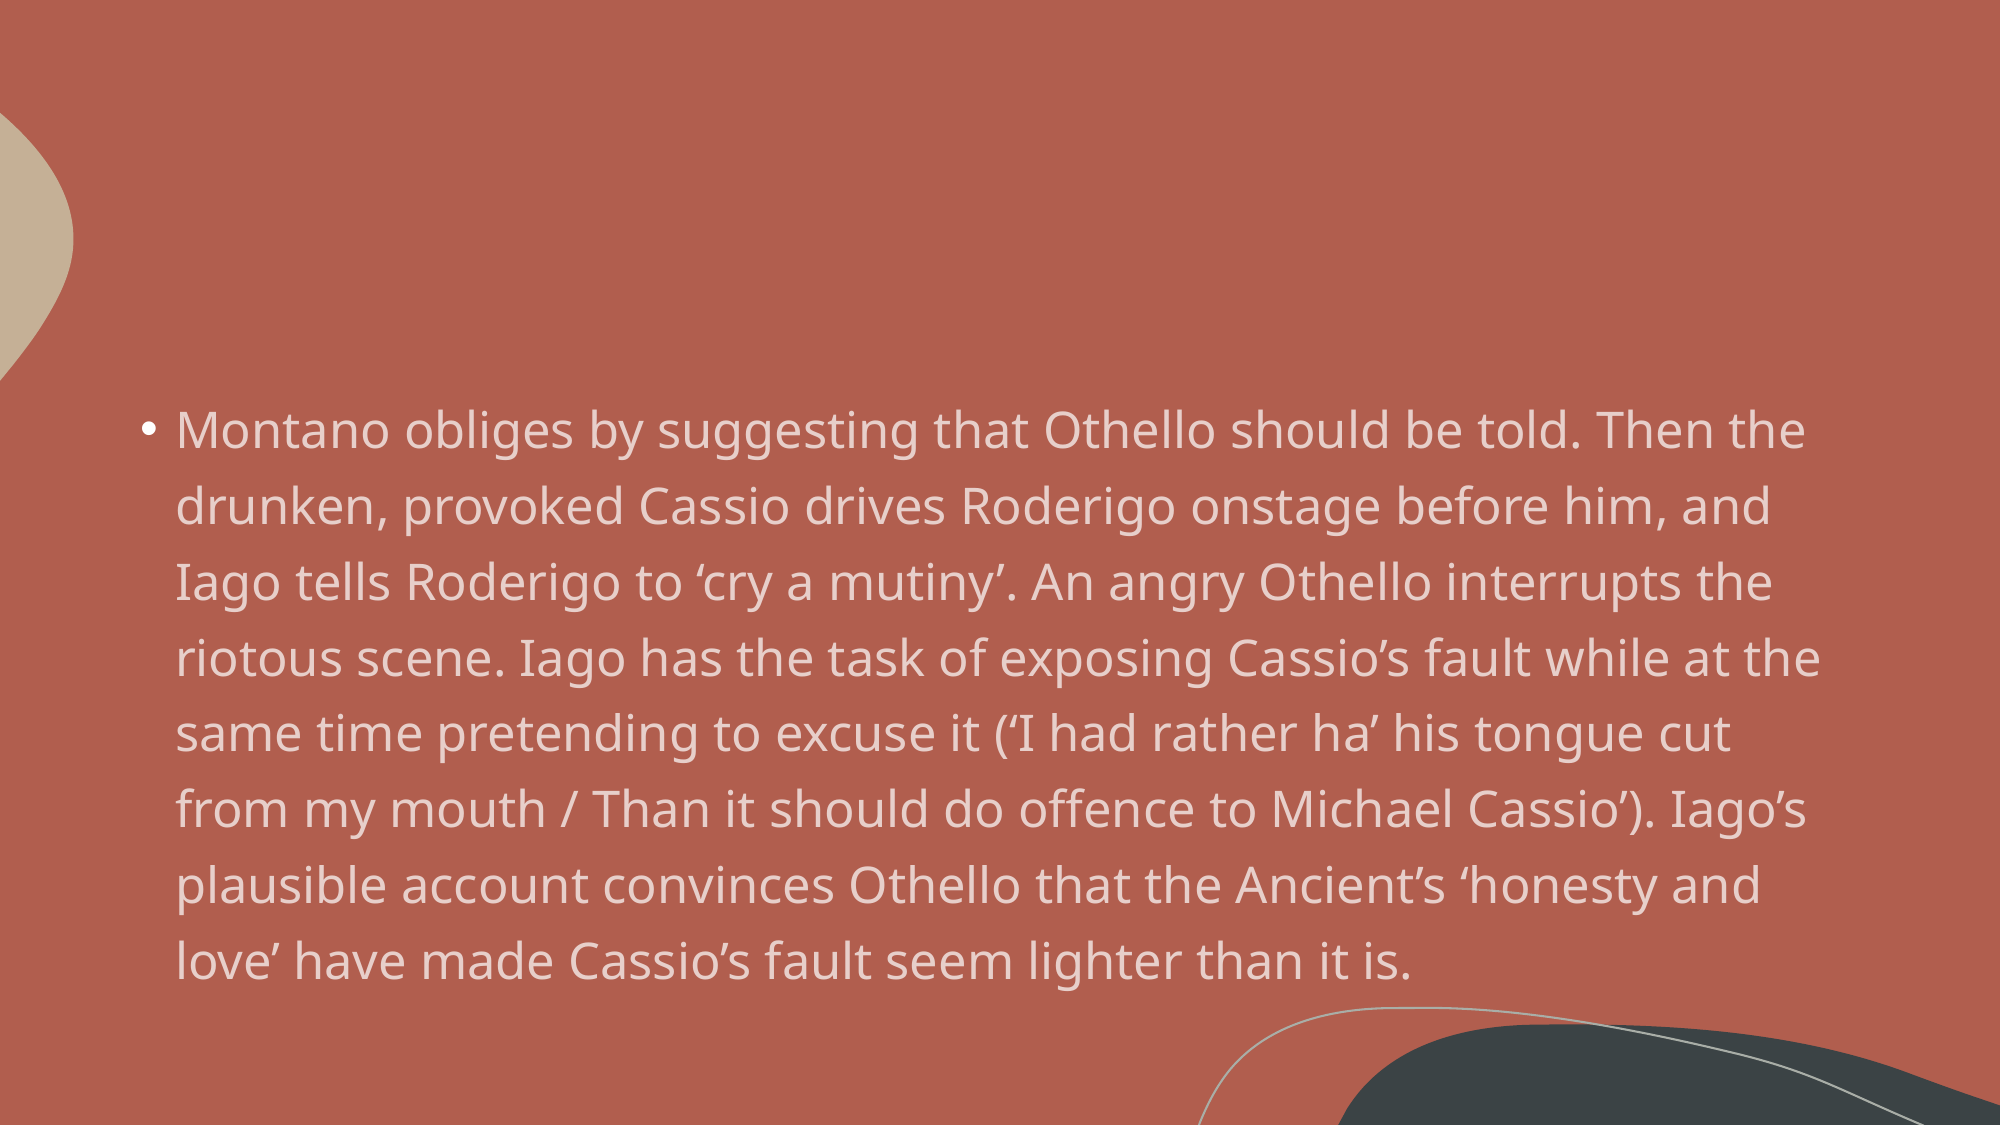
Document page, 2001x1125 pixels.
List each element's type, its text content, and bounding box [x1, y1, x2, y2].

list Montano obliges by suggesting that Othello should be told. Then the drunken, provoked Cassio drives Roderigo onstage before him, and Iago tells Roderigo to ‘cry a mutiny’. An angry Othello interrupts the riotous scene. Iago has the task of exposing Cassio’s fault while at the same time pretending to excuse it (‘I had rather ha’ his tongue cut from my mouth / Than it should do offence to Michael Cassio’). Iago’s plausible account convinces Othello that the Ancient’s ‘honesty and love’ have made Cassio’s fault seem lighter than it is. [125, 375, 1875, 1002]
